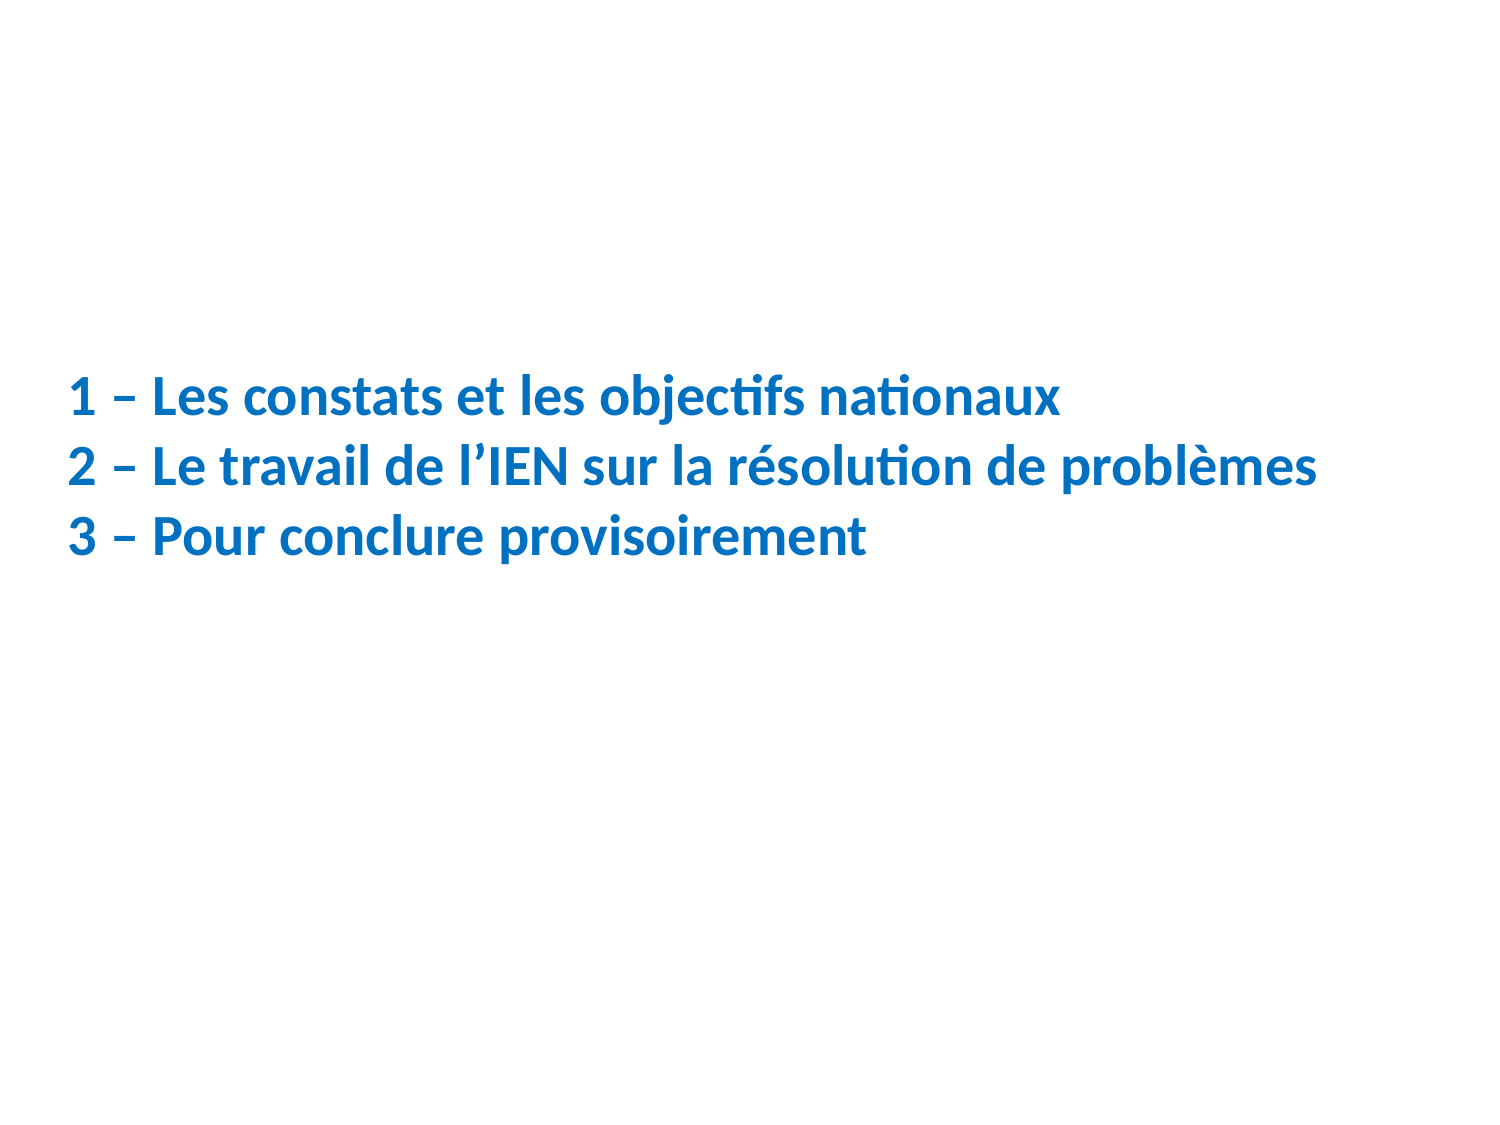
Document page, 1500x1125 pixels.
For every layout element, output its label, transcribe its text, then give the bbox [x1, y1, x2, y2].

text_box 1 – Les constats et les objectifs nationaux 2 – Le travail de l’IEN sur la résolution de problèmes 3 – Pour conclure provisoirement [53, 349, 1365, 575]
